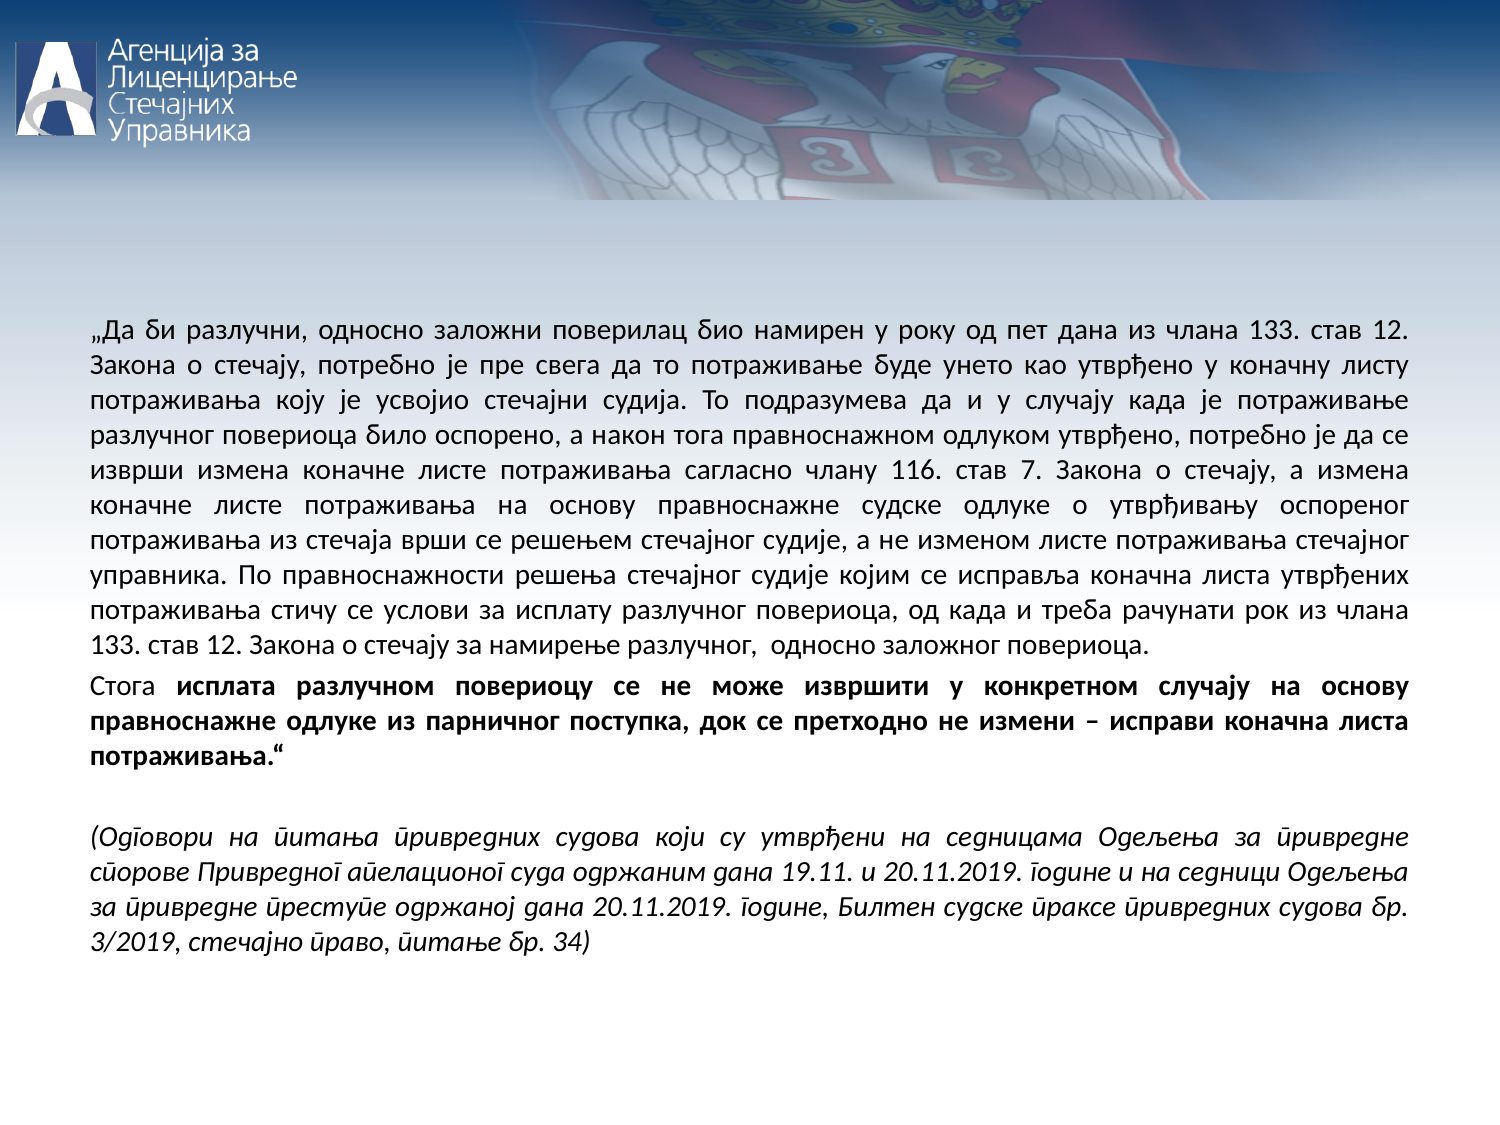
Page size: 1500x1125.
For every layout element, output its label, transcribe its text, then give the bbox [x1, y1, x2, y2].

picture [0, 0, 1500, 1113]
list „Да би разлучни, односно заложни поверилац био намирен у року од пет дана из члана 133. став 12. Закона о стечају, потребно је пре свега да то потраживање буде унето као утврђено у коначну листу потраживања коју је усвојио стечајни судија. То подразумева да и у случају када је потраживање разлучног повериоца било оспорено, а након тога правноснажном одлуком утврђено, потребно је да се изврши измена коначне листе потраживања сагласно члану 116. став 7. Закона о стечају, а измена коначне листе потраживања на основу правноснажне судске одлуке о утврђивању оспореног потраживања из стечаја врши се решењем стечајног судије, а не изменом листе потраживања стечајног управника. По правноснажности решења стечајног судије којим се исправља коначна листа утврђених потраживања стичу се услови за исплату разлучног повериоца, од када и треба рачунати рок из члана 133. став 12. Закона о стечају за намирење разлучног, односно заложног повериоца. Стога исплата разлучном повериоцу се не може извршити у конкретном случају на основу правноснажне одлуке из парничног поступка, док се претходно не измени – исправи коначна листа потраживања.“ (Одговори на питања привредних судова који су утврђени на седницама Одељења за привредне спорове Привредног апелационог суда одржаним дана 19.11. и 20.11.2019. године и на седници Одељења за привредне преступе одржаној дана 20.11.2019. године, Билтен судске праксе привредних судова бр. 3/2019, стечајно право, питање бр. 34) [75, 262, 1425, 1005]
